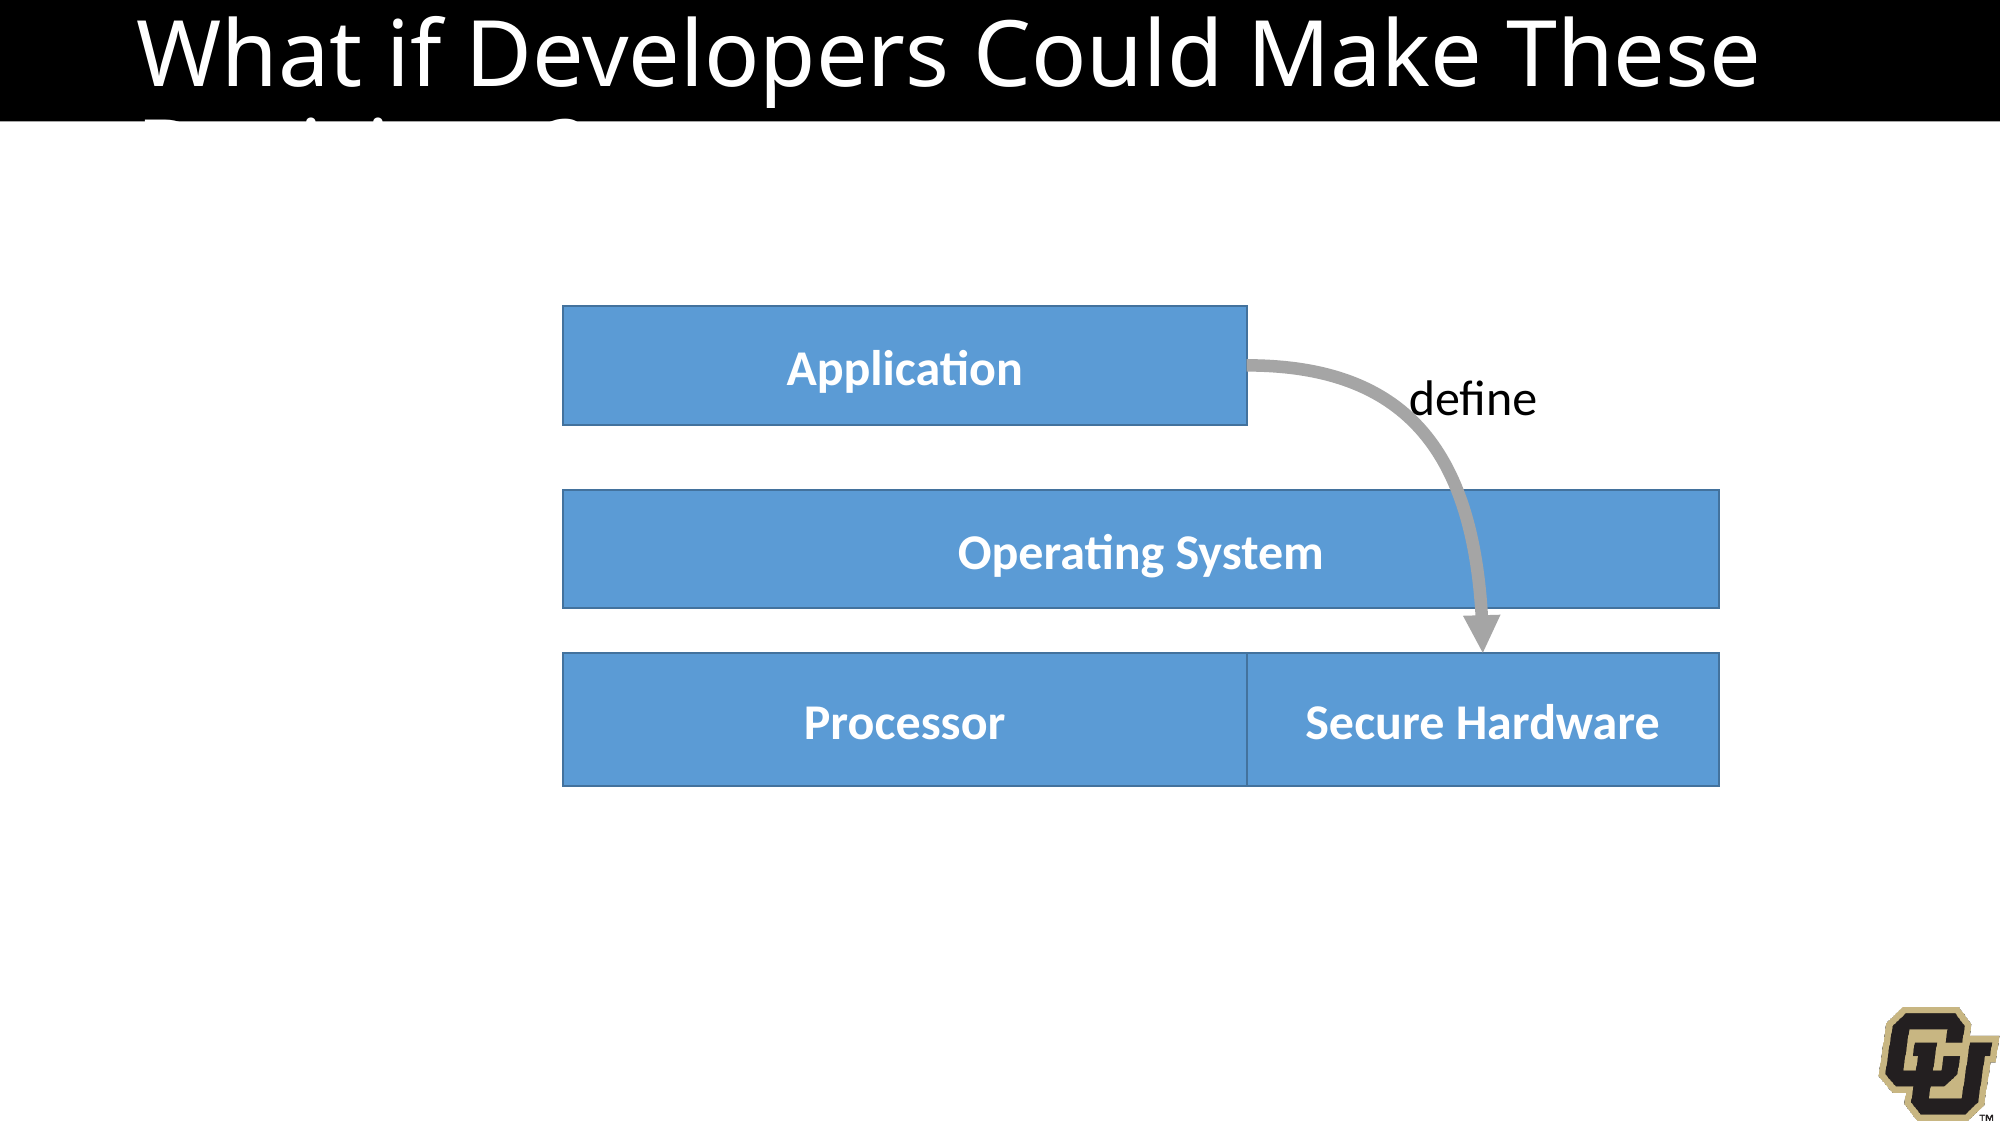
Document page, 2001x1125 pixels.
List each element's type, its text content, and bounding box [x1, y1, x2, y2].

picture [1878, 1003, 2000, 1125]
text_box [562, 306, 1719, 787]
title What if Developers Could Make These Decisions? [0, 0, 2000, 122]
